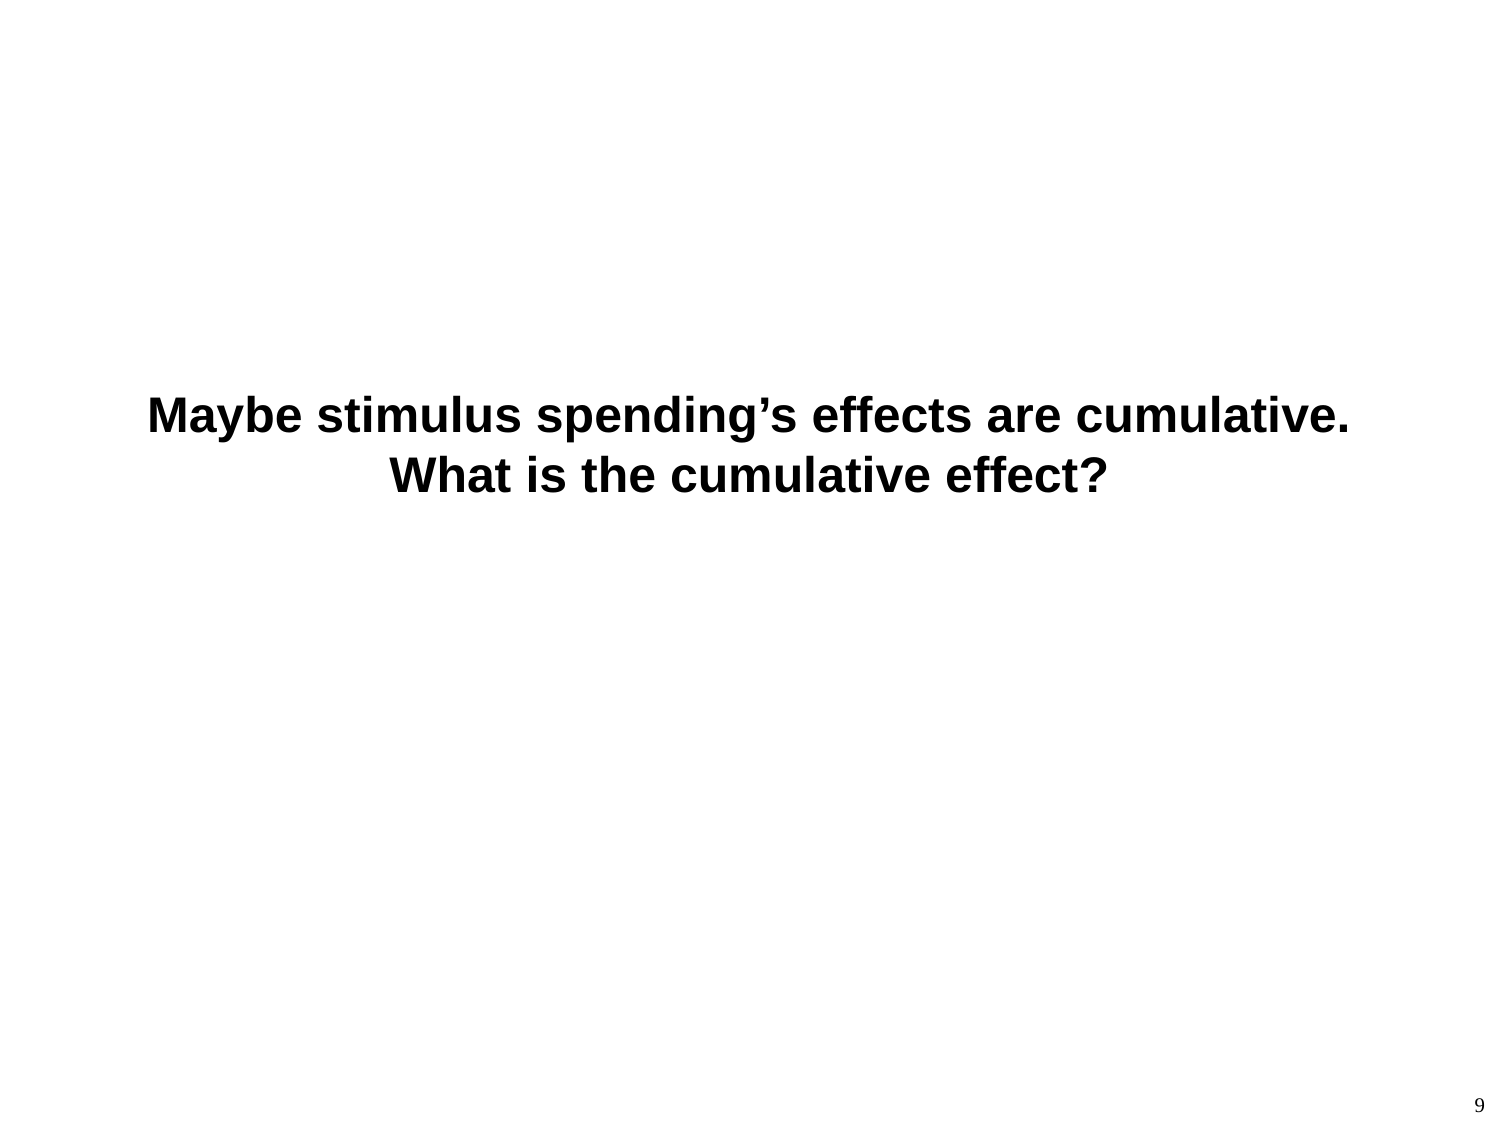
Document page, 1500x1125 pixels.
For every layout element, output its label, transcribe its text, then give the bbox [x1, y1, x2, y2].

text_box Maybe stimulus spending’s effects are cumulative. What is the cumulative effect? [39, 374, 1459, 510]
text_box 9 [1424, 1083, 1500, 1122]
